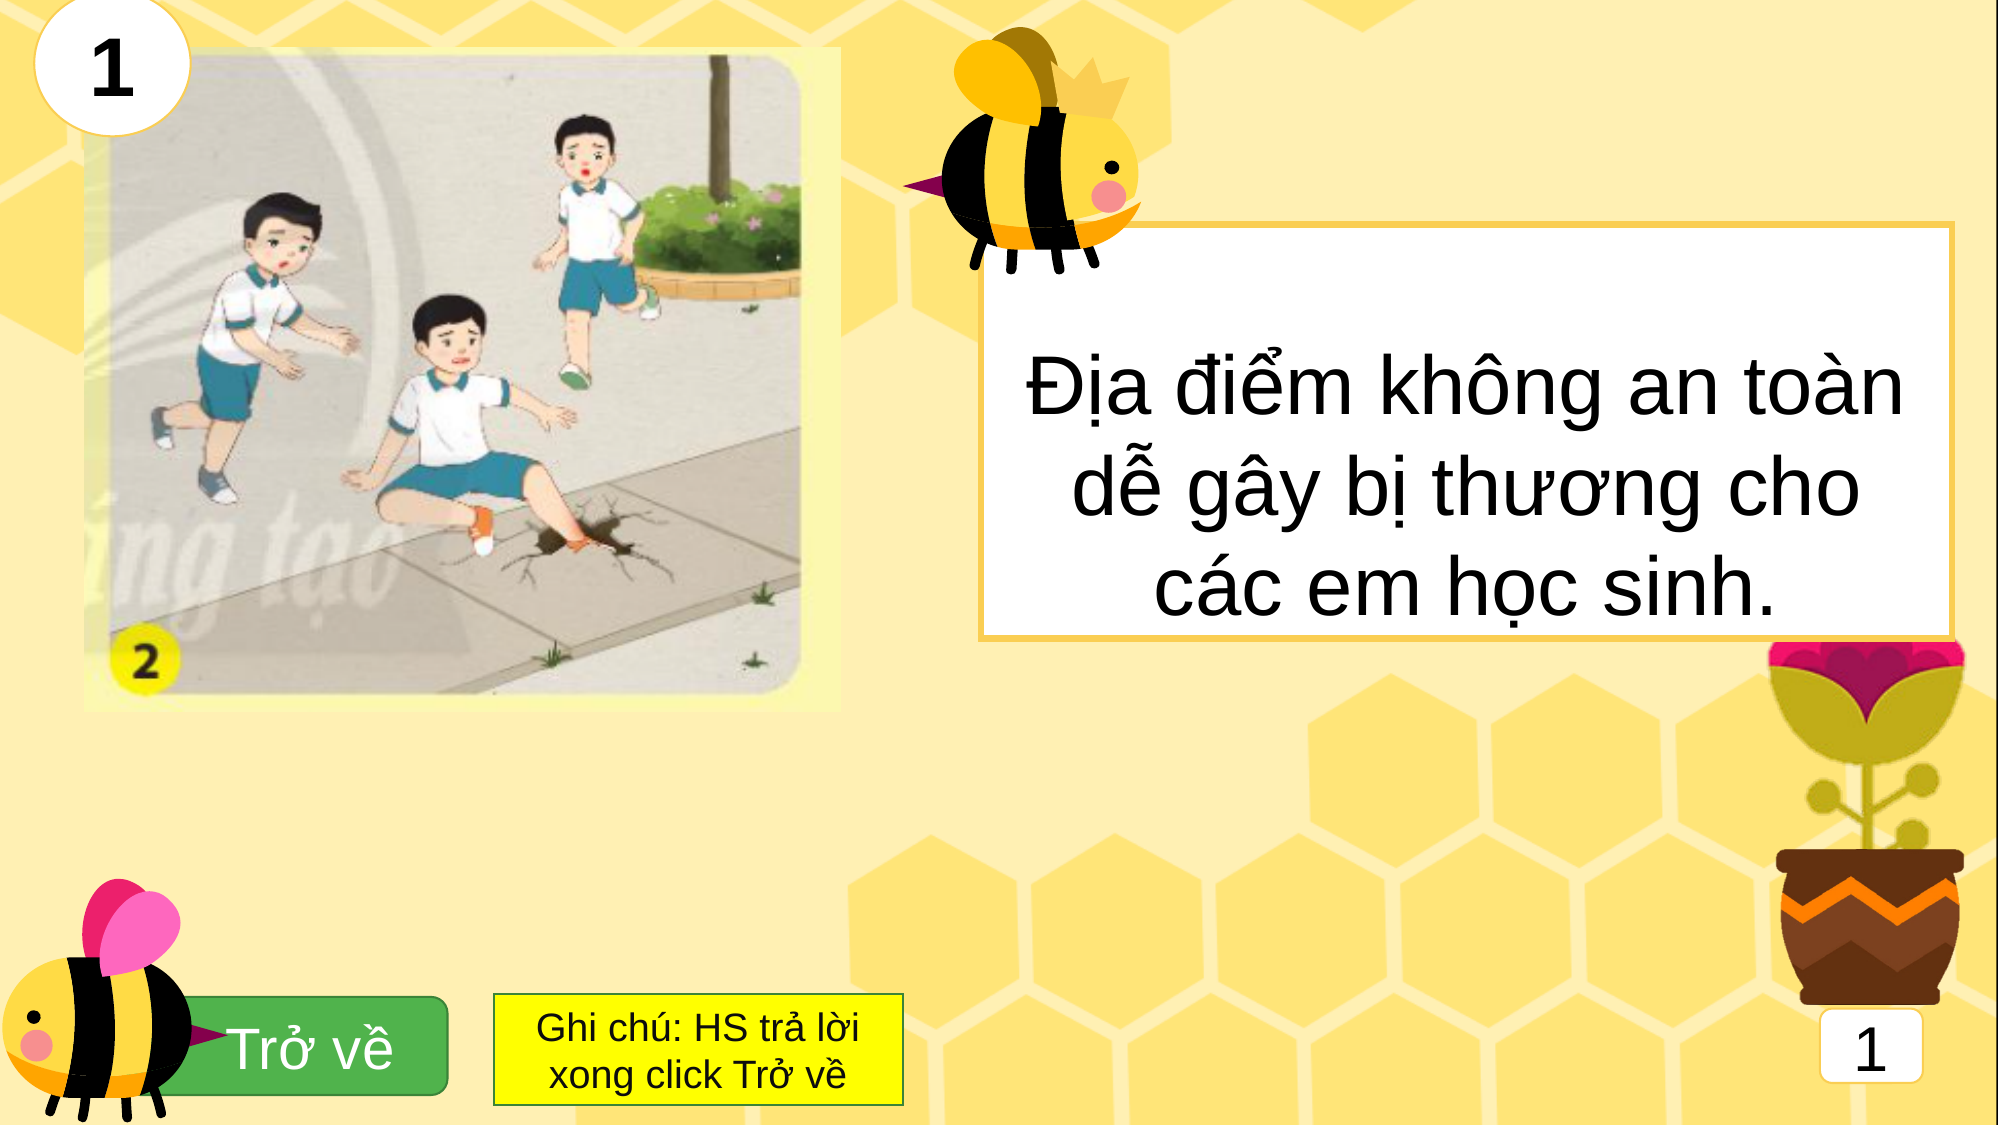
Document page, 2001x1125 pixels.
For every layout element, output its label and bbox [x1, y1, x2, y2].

picture [0, 0, 2001, 1125]
text_box [2, 878, 229, 1123]
text_box [902, 27, 1953, 643]
